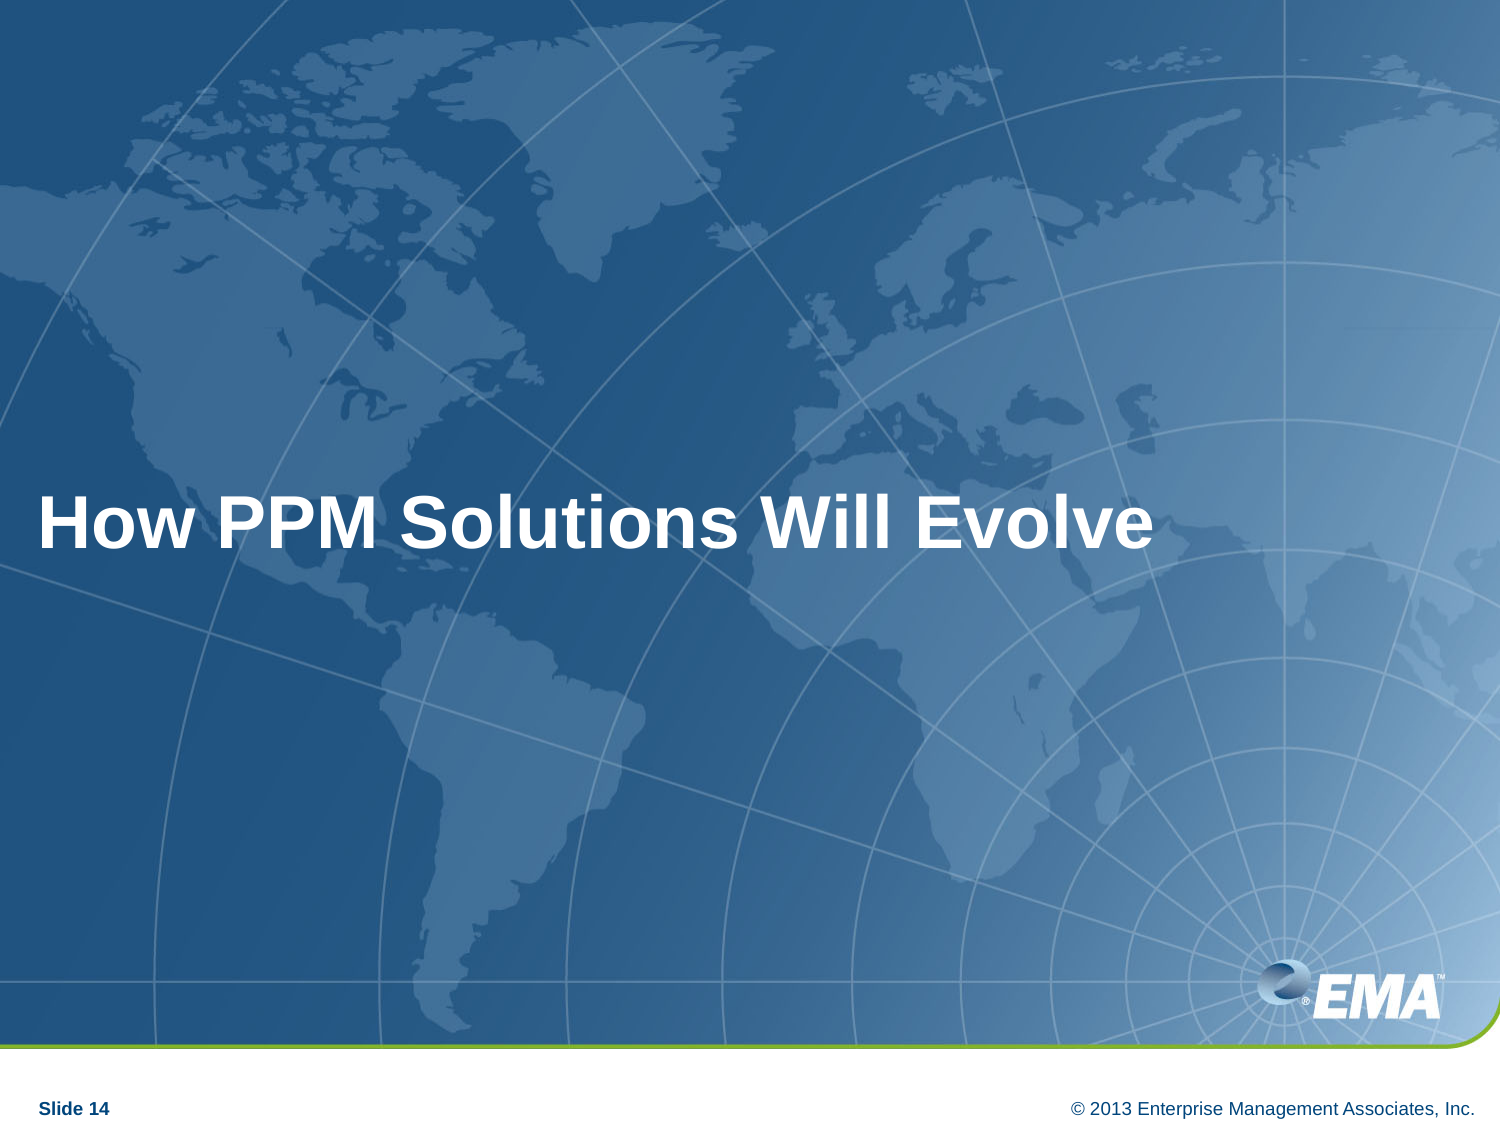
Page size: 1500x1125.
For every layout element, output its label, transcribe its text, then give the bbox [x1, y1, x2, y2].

picture [0, 0, 1500, 1050]
title How PPM Solutions Will Evolve [37, 24, 1413, 1013]
slide_number Slide 14 [38, 1096, 202, 1122]
footer © 2013 Enterprise Management Associates, Inc. [999, 1096, 1476, 1122]
